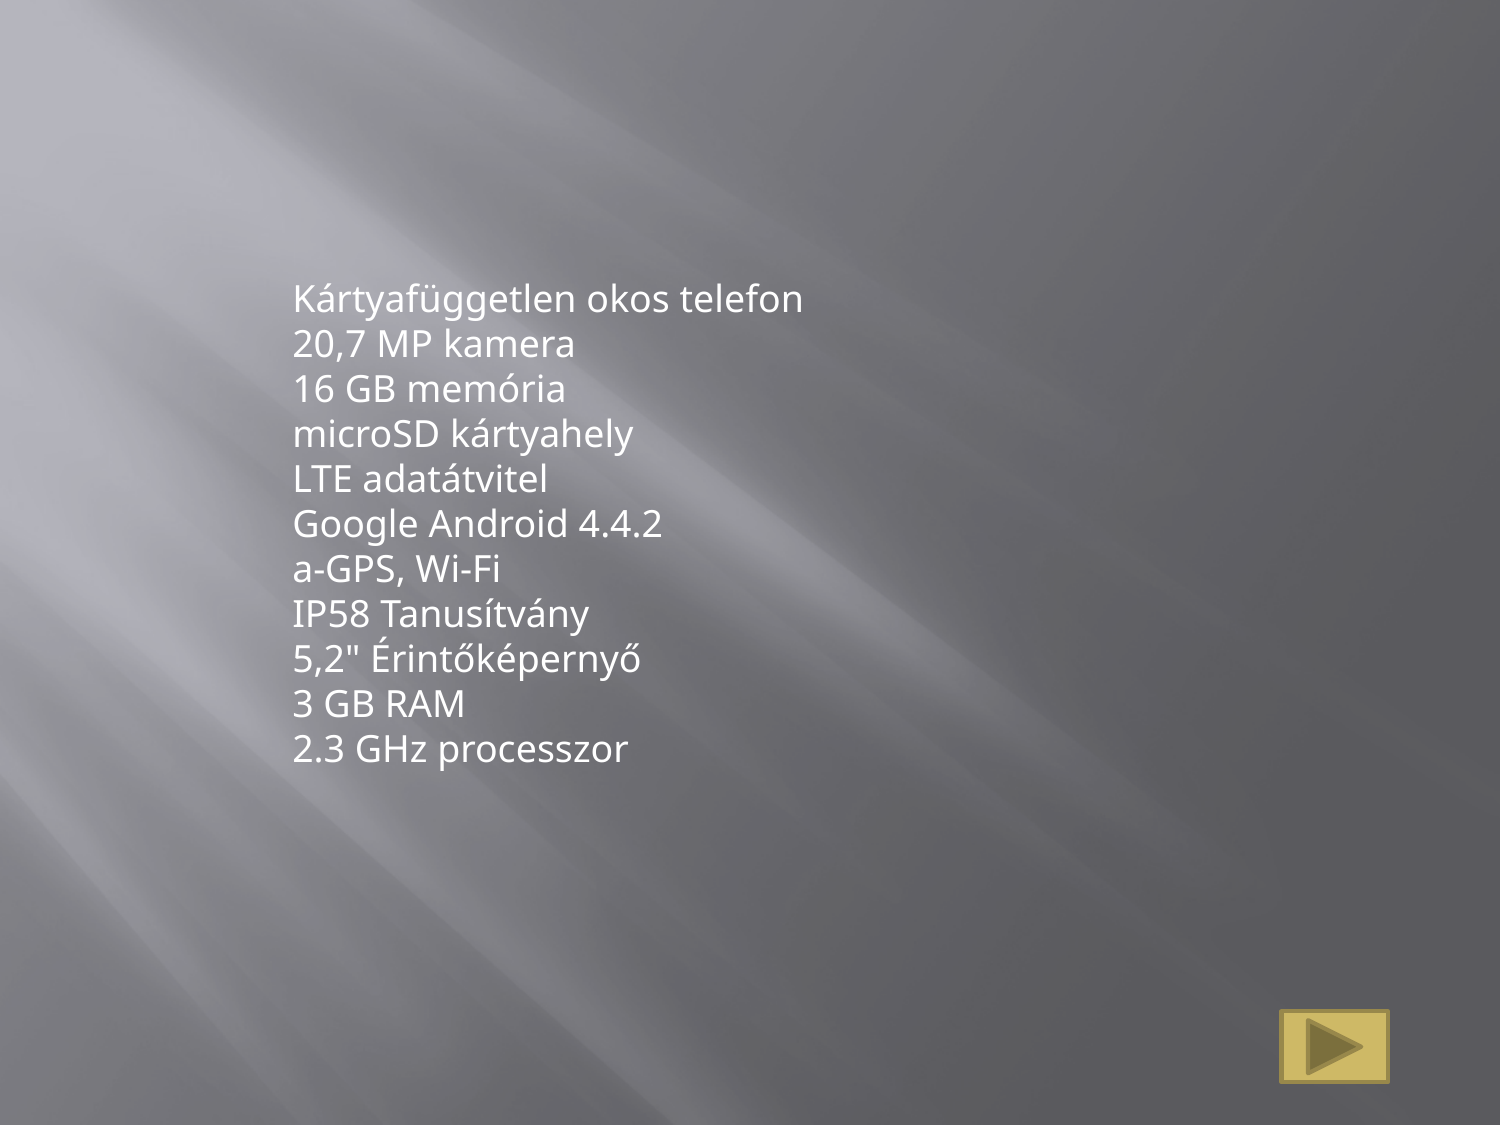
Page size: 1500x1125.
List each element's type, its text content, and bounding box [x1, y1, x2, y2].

text_box [1279, 1009, 1390, 1084]
text_box Kártyafüggetlen okos telefon 20,7 MP kamera 16 GB memória microSD kártyahely LTE adatátvitel Google Android 4.4.2 a-GPS, Wi-Fi IP58 Tanusítvány 5,2" Érintőképernyő 3 GB RAM 2.3 GHz processzor [277, 267, 1028, 777]
